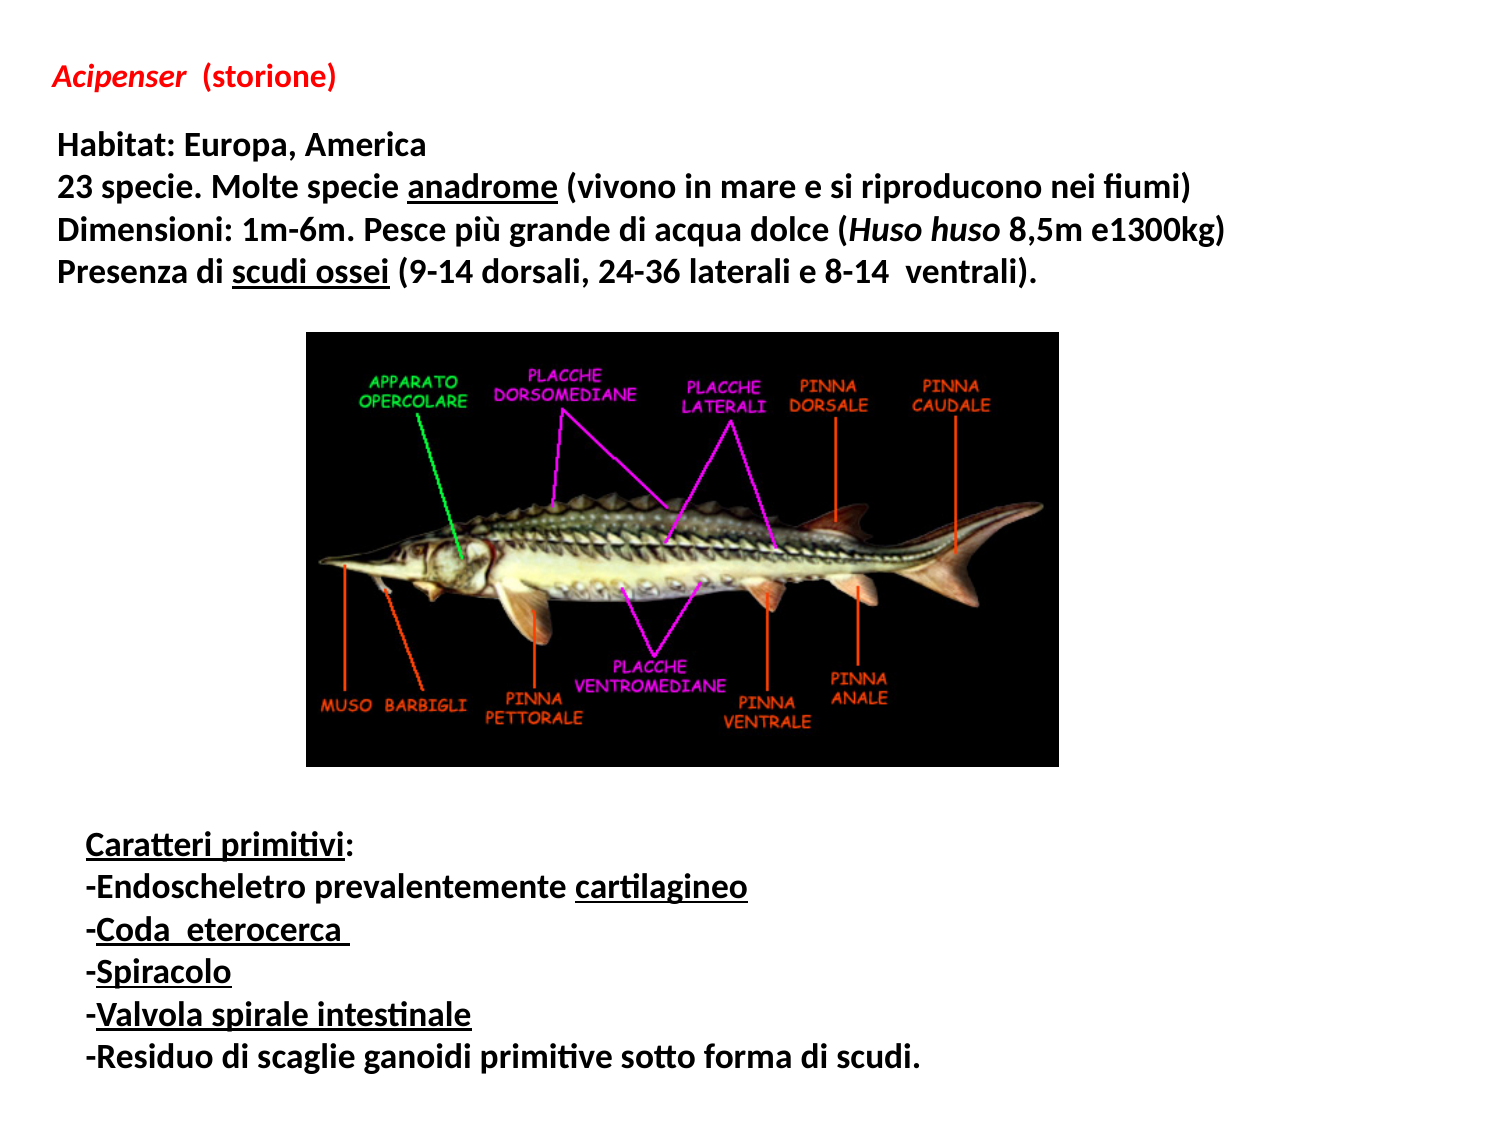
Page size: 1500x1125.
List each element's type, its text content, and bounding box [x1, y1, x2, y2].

text_box Habitat: Europa, America 23 specie. Molte specie anadrome (vivono in mare e si riproducono nei fiumi) Dimensioni: 1m-6m. Pesce più grande di acqua dolce (Huso huso 8,5m e1300kg) Presenza di scudi ossei (9-14 dorsali, 24-36 laterali e 8-14 ventrali). [42, 113, 1422, 299]
text_box Caratteri primitivi: -Endoscheletro prevalentemente cartilagineo -Coda eterocerca -Spiracolo -Valvola spirale intestinale -Residuo di scaglie ganoidi primitive sotto forma di scudi. [70, 813, 1160, 1083]
text_box Acipenser (storione) [28, 42, 352, 103]
picture [306, 332, 1059, 767]
